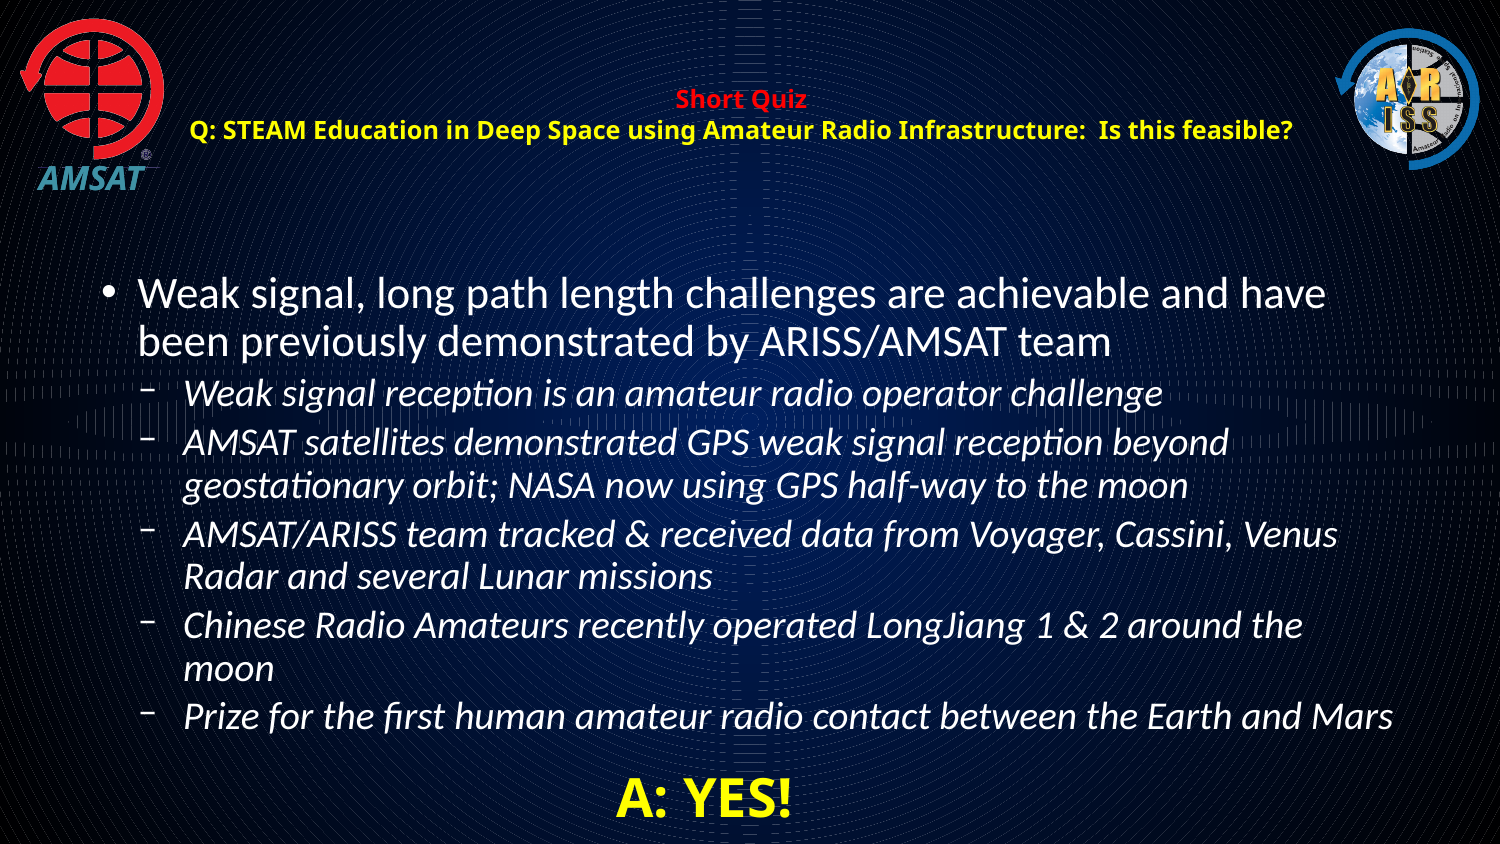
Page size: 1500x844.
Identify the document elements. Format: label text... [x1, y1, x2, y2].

title Short Quiz Q: STEAM Education in Deep Space using Amateur Radio Infrastructure: Is this feasible? [172, 66, 1311, 162]
picture [0, 7, 184, 168]
text_box A: YES! [56, 748, 1354, 844]
list Weak signal, long path length challenges are achievable and have been previously demonstrated by ARISS/AMSAT team Weak signal reception is an amateur radio operator challenge AMSAT satellites demonstrated GPS weak signal reception beyond geostationary orbit; NASA now using GPS half-way to the moon AMSAT/ARISS team tracked & received data from Voyager, Cassini, Venus Radar and several Lunar missions Chinese Radio Amateurs recently operated LongJiang 1 & 2 around the moon Prize for the first human amateur radio contact between the Earth and Mars [86, 261, 1414, 776]
picture [1320, 12, 1494, 186]
